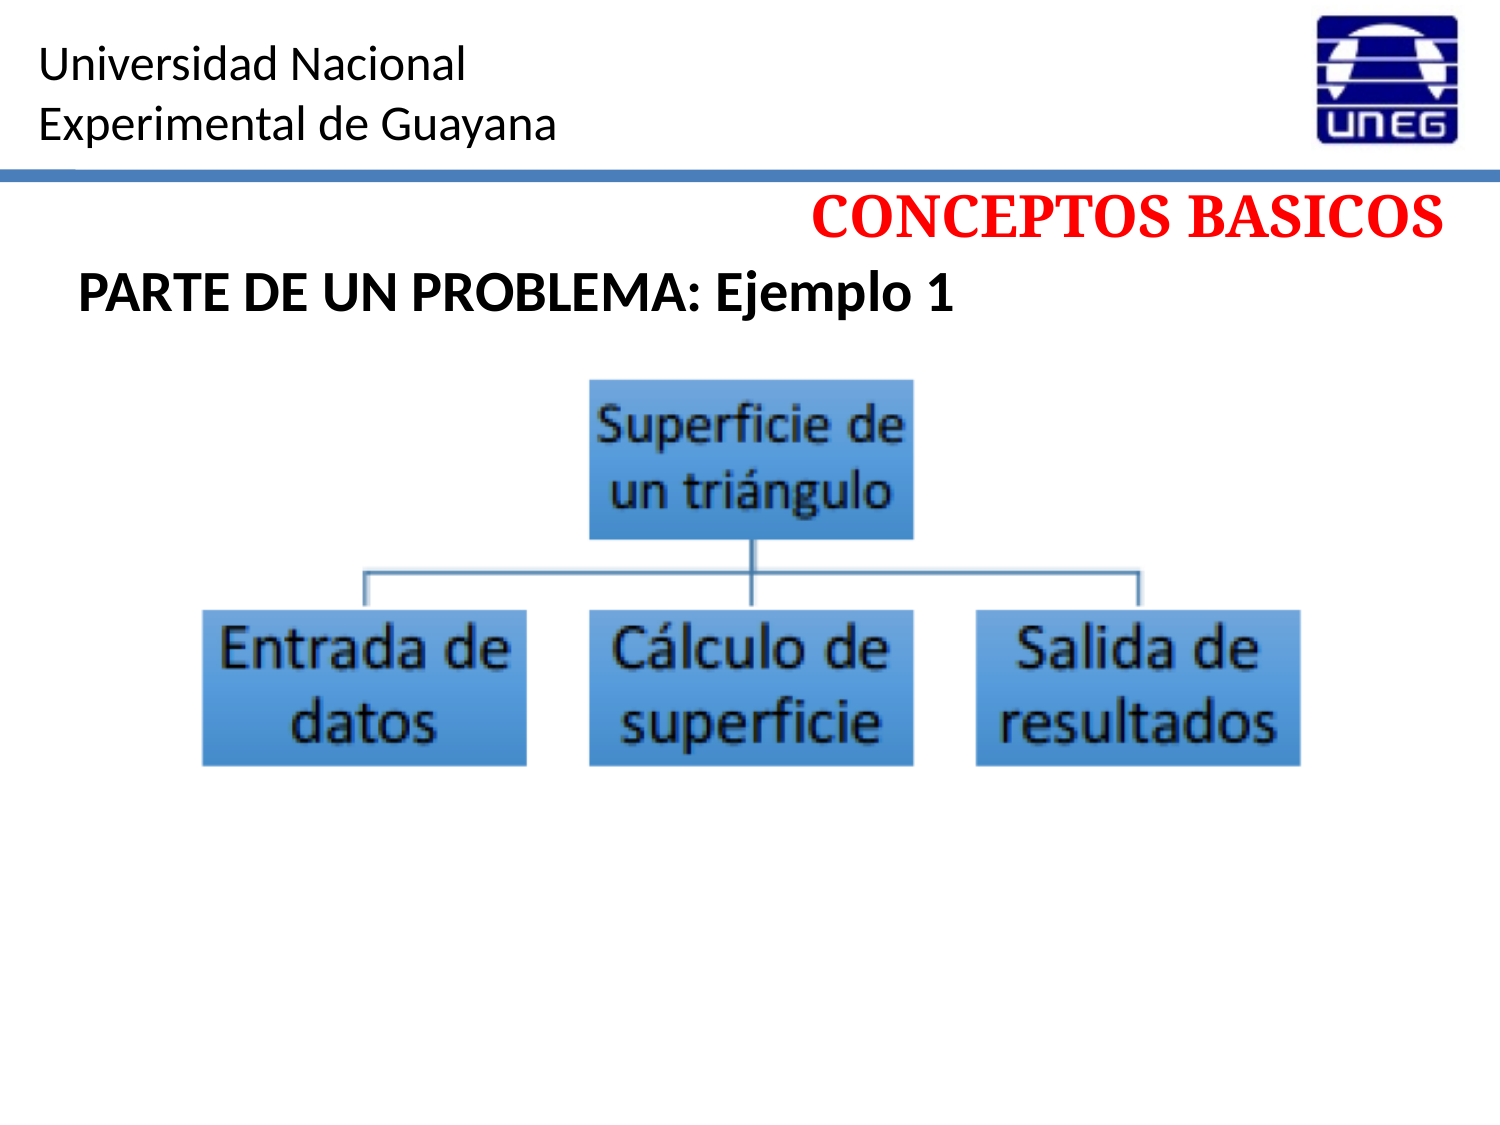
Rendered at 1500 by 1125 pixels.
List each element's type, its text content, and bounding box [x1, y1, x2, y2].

text_box Universidad Nacional Experimental de Guayana [23, 23, 750, 159]
text_box CONCEPTOS BASICOS [795, 184, 1461, 257]
text_box PARTE DE UN PROBLEMA: Ejemplo 1 [64, 246, 1447, 331]
picture [158, 341, 1342, 784]
picture [1311, 5, 1466, 153]
